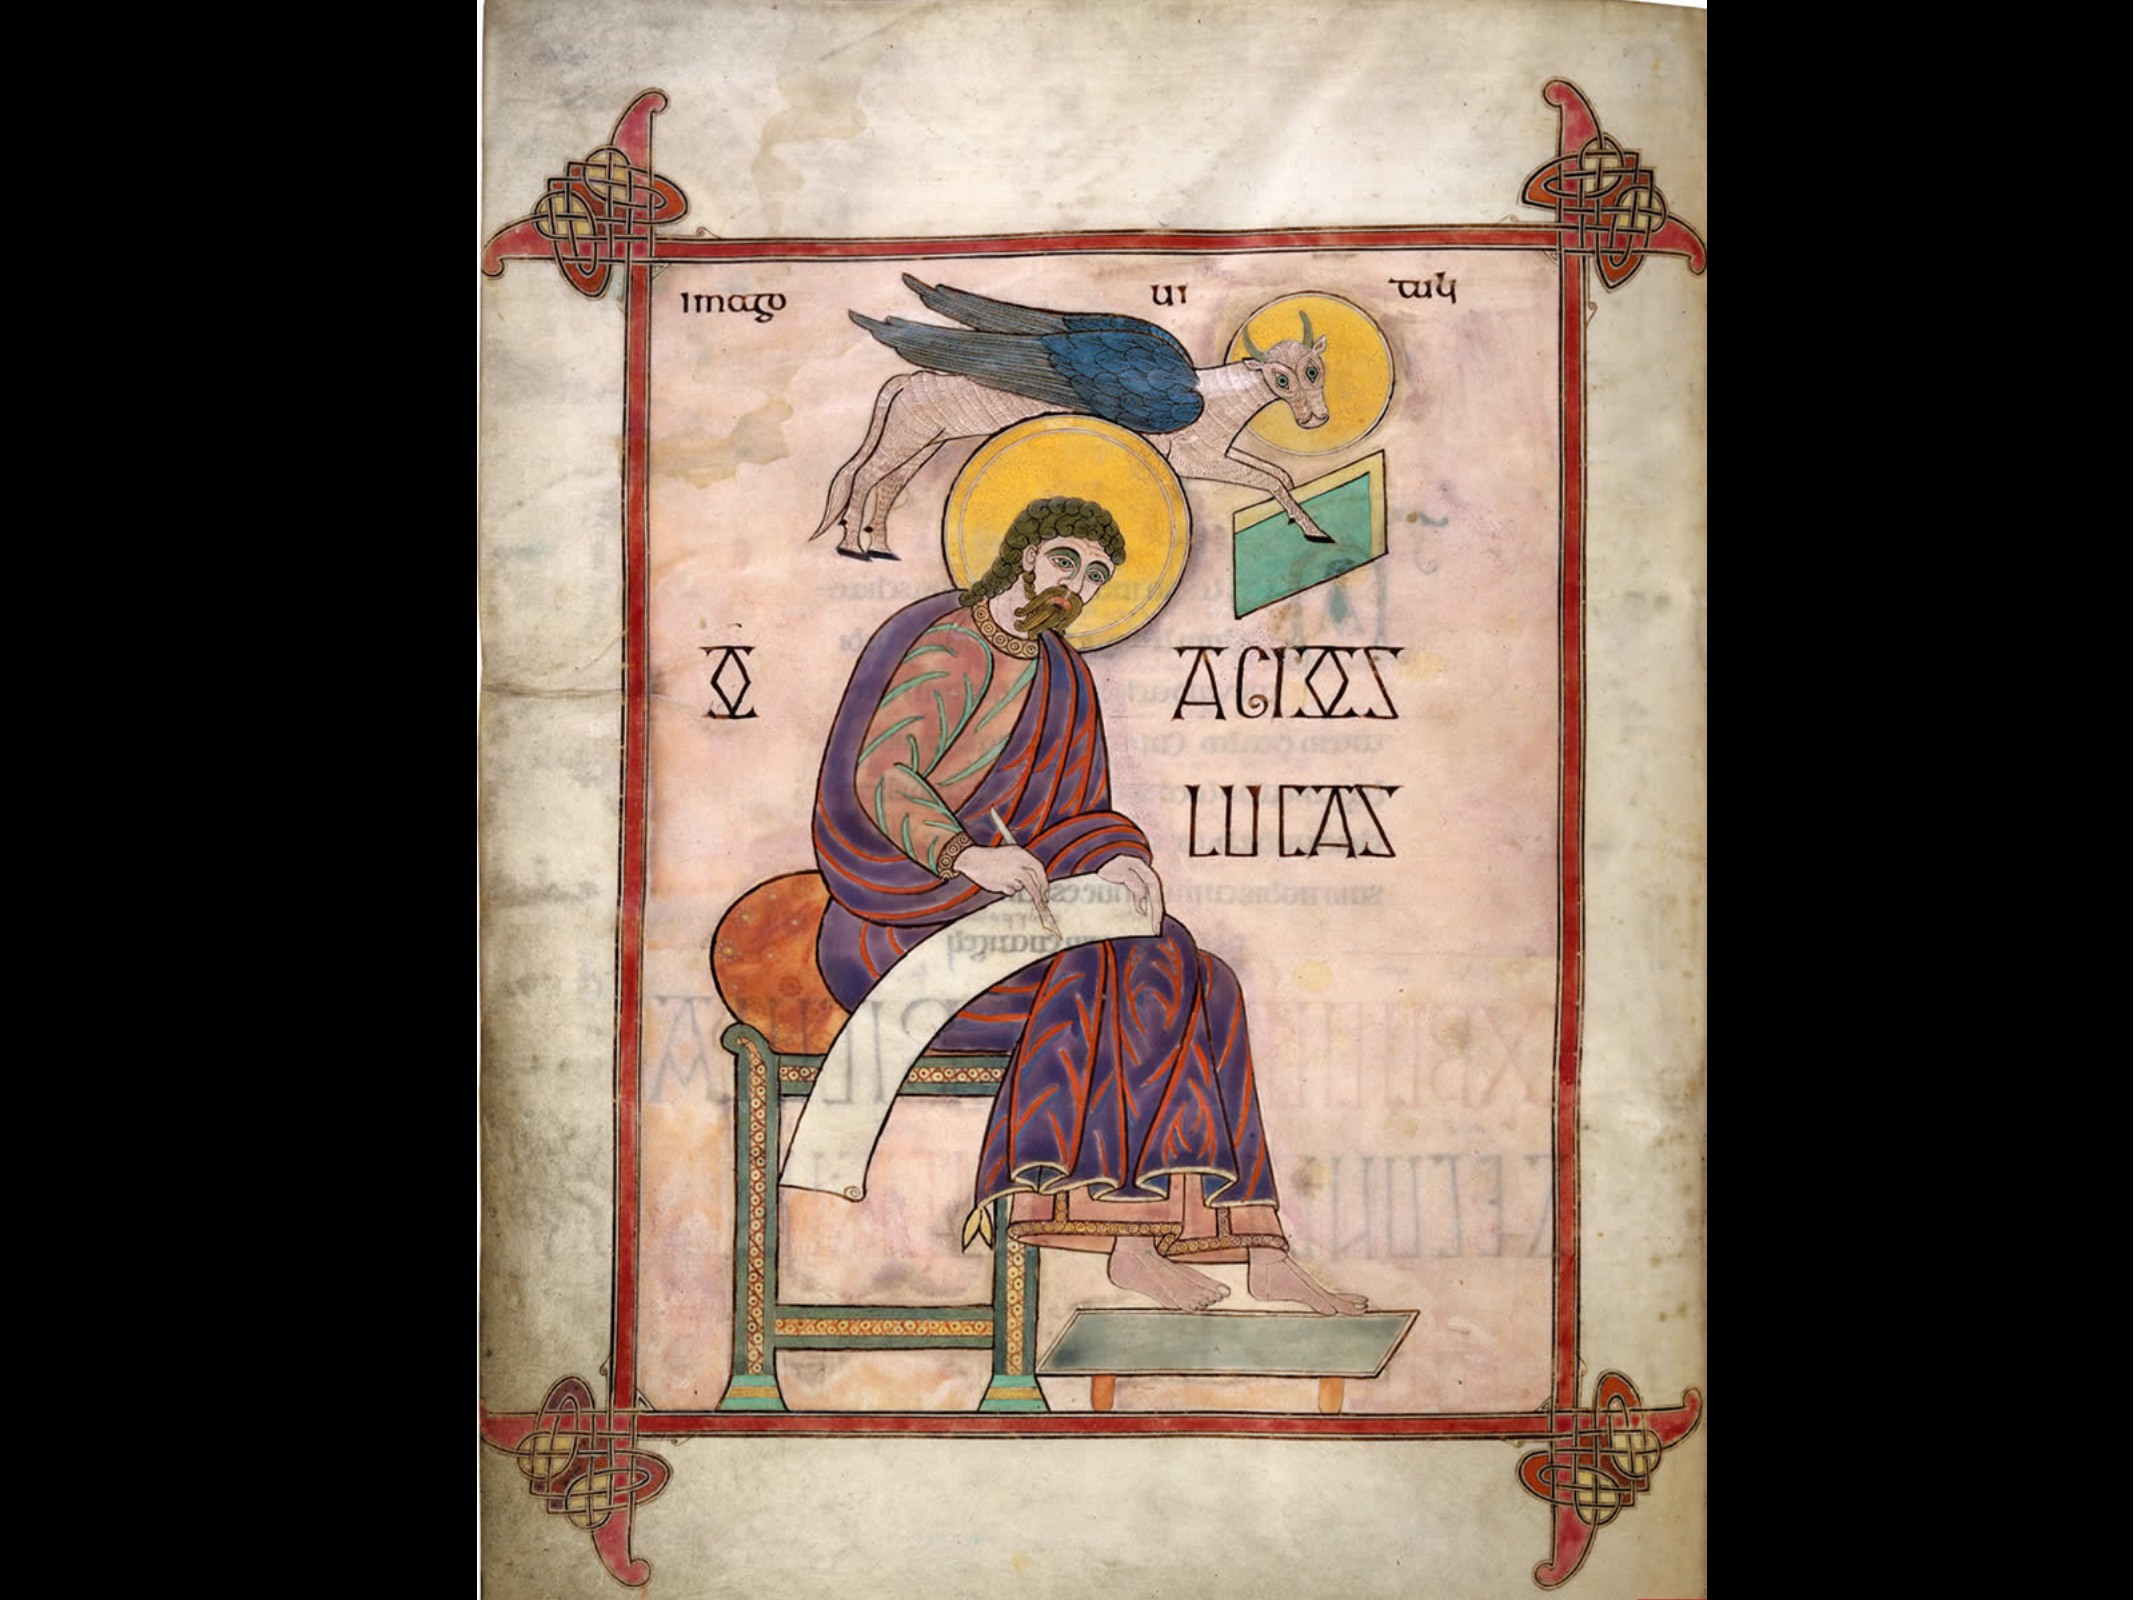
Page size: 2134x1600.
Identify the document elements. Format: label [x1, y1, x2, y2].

picture [477, 0, 1707, 1600]
